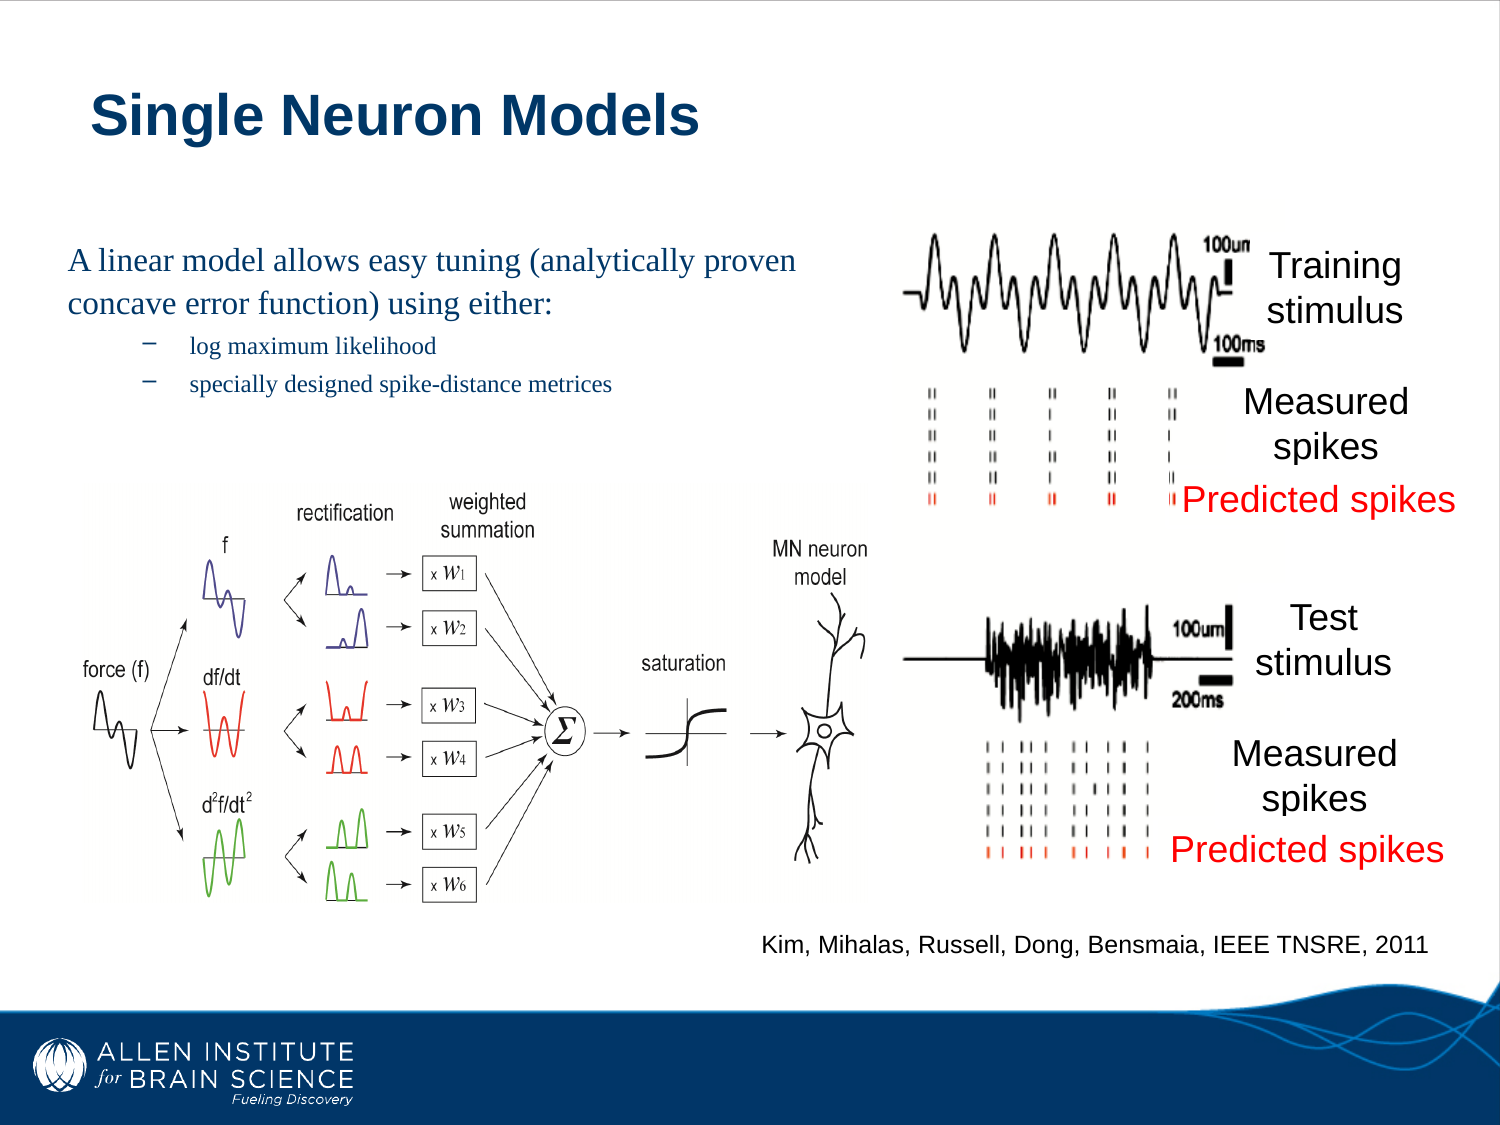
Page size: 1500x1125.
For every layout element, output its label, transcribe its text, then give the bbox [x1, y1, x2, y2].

title Single Neuron Models [75, 70, 1425, 173]
text_box Kim, Mihalas, Russell, Dong, Bensmaia, IEEE TNSRE, 2011 [746, 920, 1446, 966]
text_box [883, 199, 1460, 884]
text_box A linear model allows easy tuning (analytically proven concave error function) using either: log maximum likelihood specially designed spike-distance metrices [52, 226, 823, 467]
picture [0, 0, 1500, 1125]
